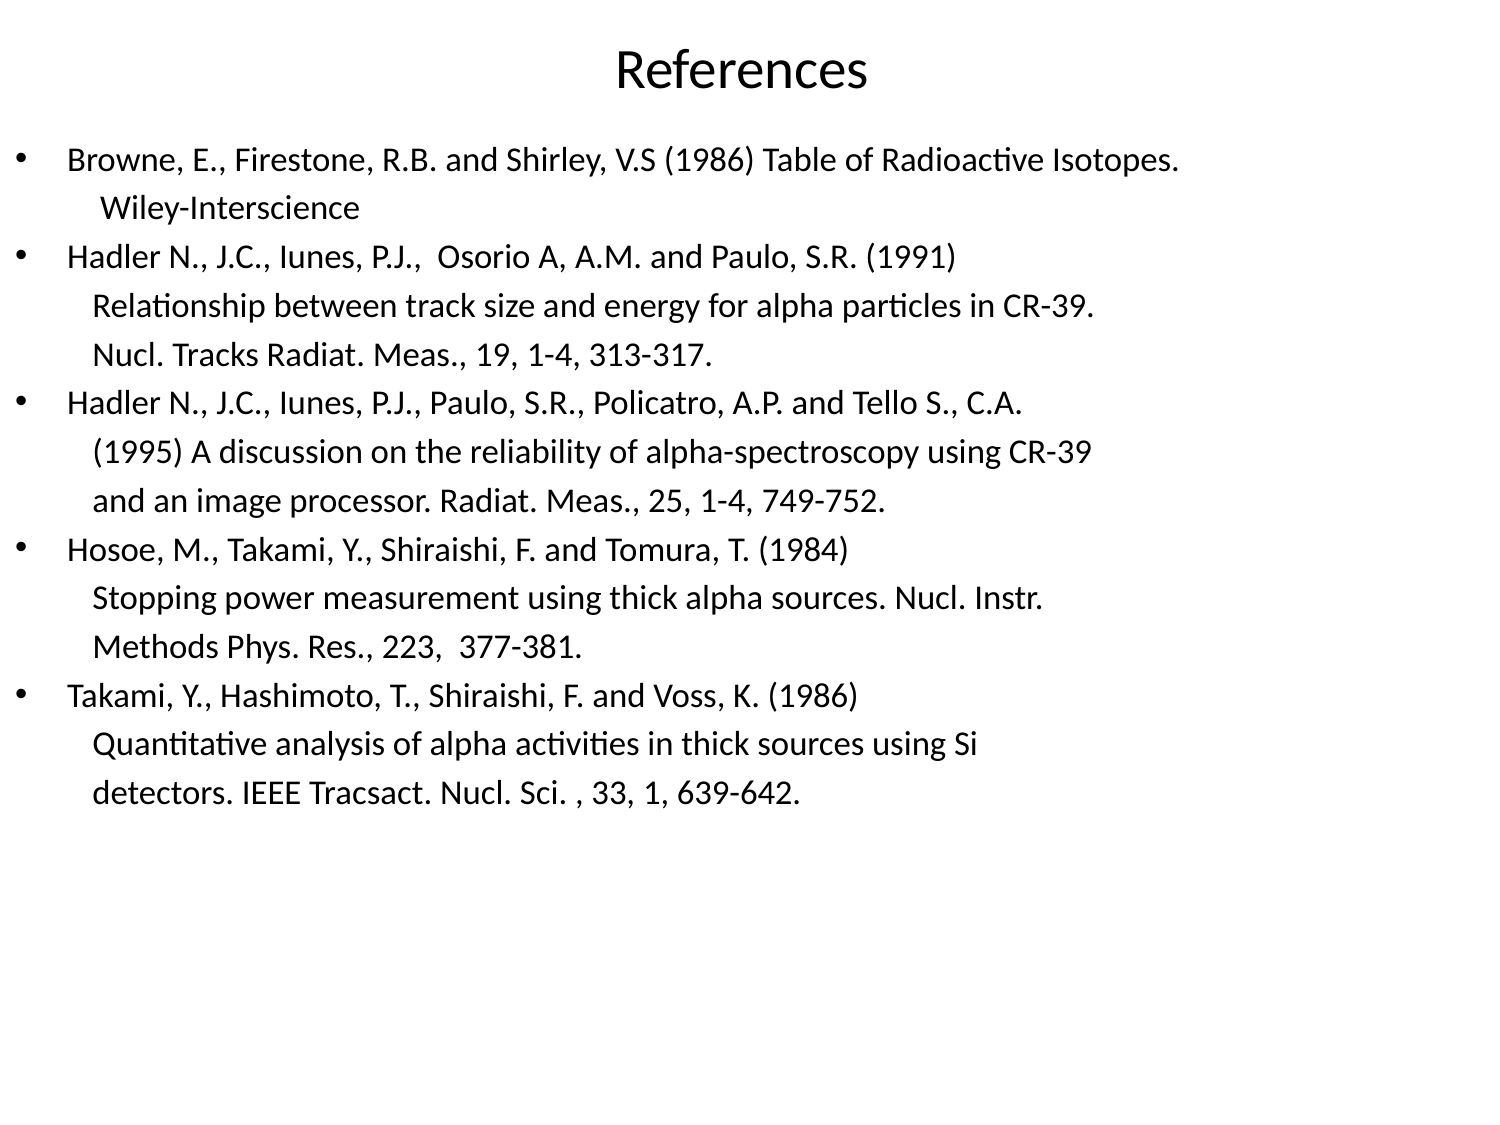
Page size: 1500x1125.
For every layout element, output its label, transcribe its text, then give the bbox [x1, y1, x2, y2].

title References [70, 23, 1414, 108]
list Browne, E., Firestone, R.B. and Shirley, V.S (1986) Table of Radioactive Isotopes. Wiley-Interscience Hadler N., J.C., Iunes, P.J., Osorio A, A.M. and Paulo, S.R. (1991) Relationship between track size and energy for alpha particles in CR-39. Nucl. Tracks Radiat. Meas., 19, 1-4, 313-317. Hadler N., J.C., Iunes, P.J., Paulo, S.R., Policatro, A.P. and Tello S., C.A. (1995) A discussion on the reliability of alpha-spectroscopy using CR-39 and an image processor. Radiat. Meas., 25, 1-4, 749-752. Hosoe, M., Takami, Y., Shiraishi, F. and Tomura, T. (1984) Stopping power measurement using thick alpha sources. Nucl. Instr. Methods Phys. Res., 223, 377-381. Takami, Y., Hashimoto, T., Shiraishi, F. and Voss, K. (1986) Quantitative analysis of alpha activities in thick sources using Si detectors. IEEE Tracsact. Nucl. Sci. , 33, 1, 639-642. [0, 128, 1500, 1125]
